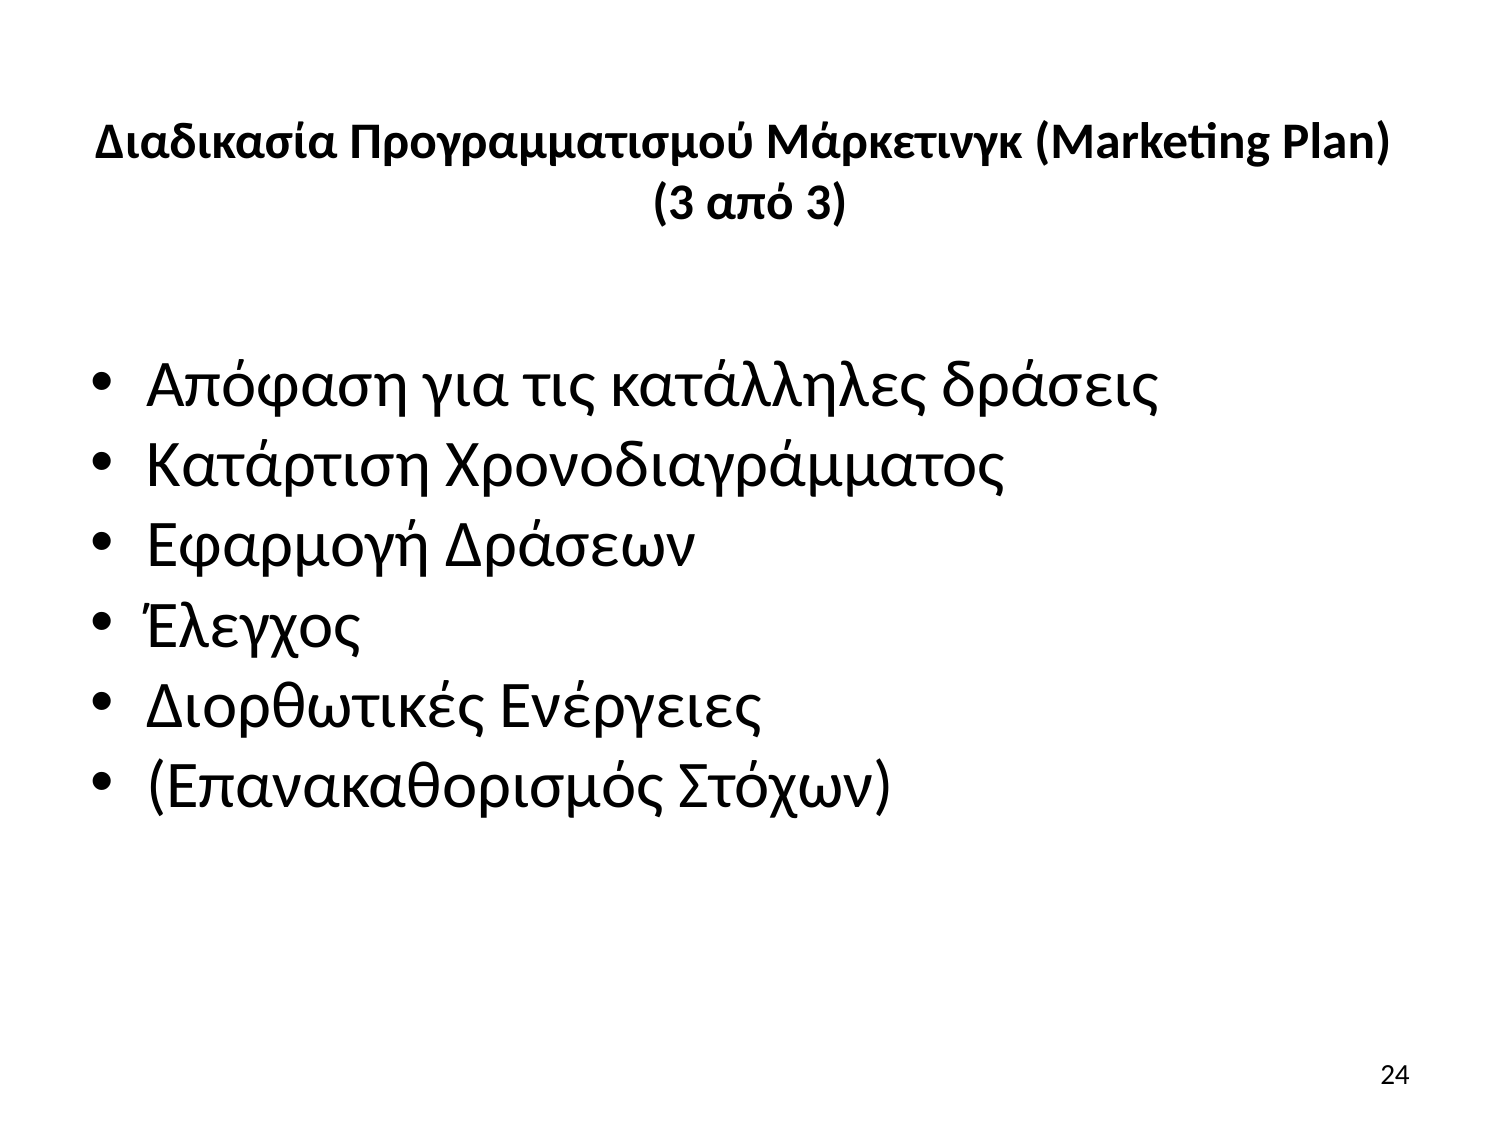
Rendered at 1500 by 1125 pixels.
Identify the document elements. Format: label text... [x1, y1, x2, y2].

slide_number 24 [1074, 1075, 1425, 1103]
list Απόφαση για τις κατάλληλες δράσεις Κατάρτιση Χρονοδιαγράμματος Εφαρμογή Δράσεων Έλεγχος Διορθωτικές Ενέργειες (Επανακαθορισμός Στόχων) [75, 332, 1425, 1075]
title Διαδικασία Προγραμματισμού Μάρκετινγκ (Marketing Plan) (3 από 3) [75, 75, 1425, 263]
